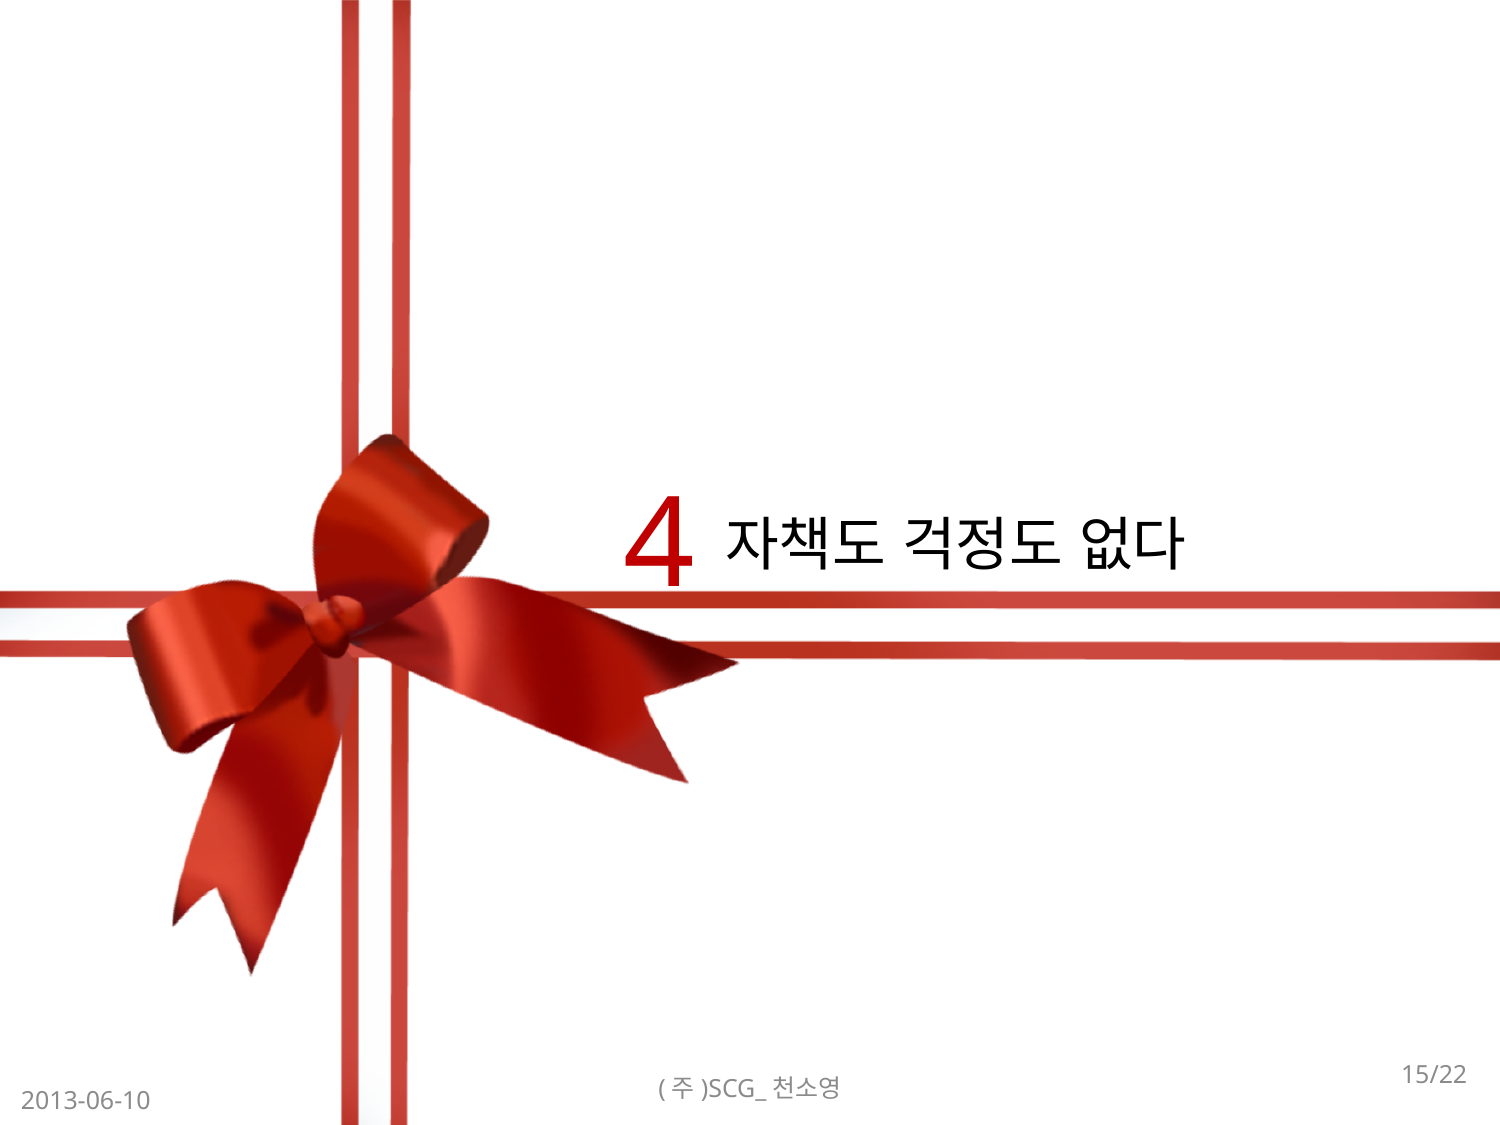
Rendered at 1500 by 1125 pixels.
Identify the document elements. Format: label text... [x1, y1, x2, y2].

text_box 자책도 걱정도 없다 [784, 500, 1201, 560]
slide_number 15/22 [1132, 1045, 1483, 1106]
picture [0, 1, 1500, 1125]
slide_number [5, 1069, 356, 1125]
footer (주)SCG_천소영 [512, 1057, 988, 1118]
